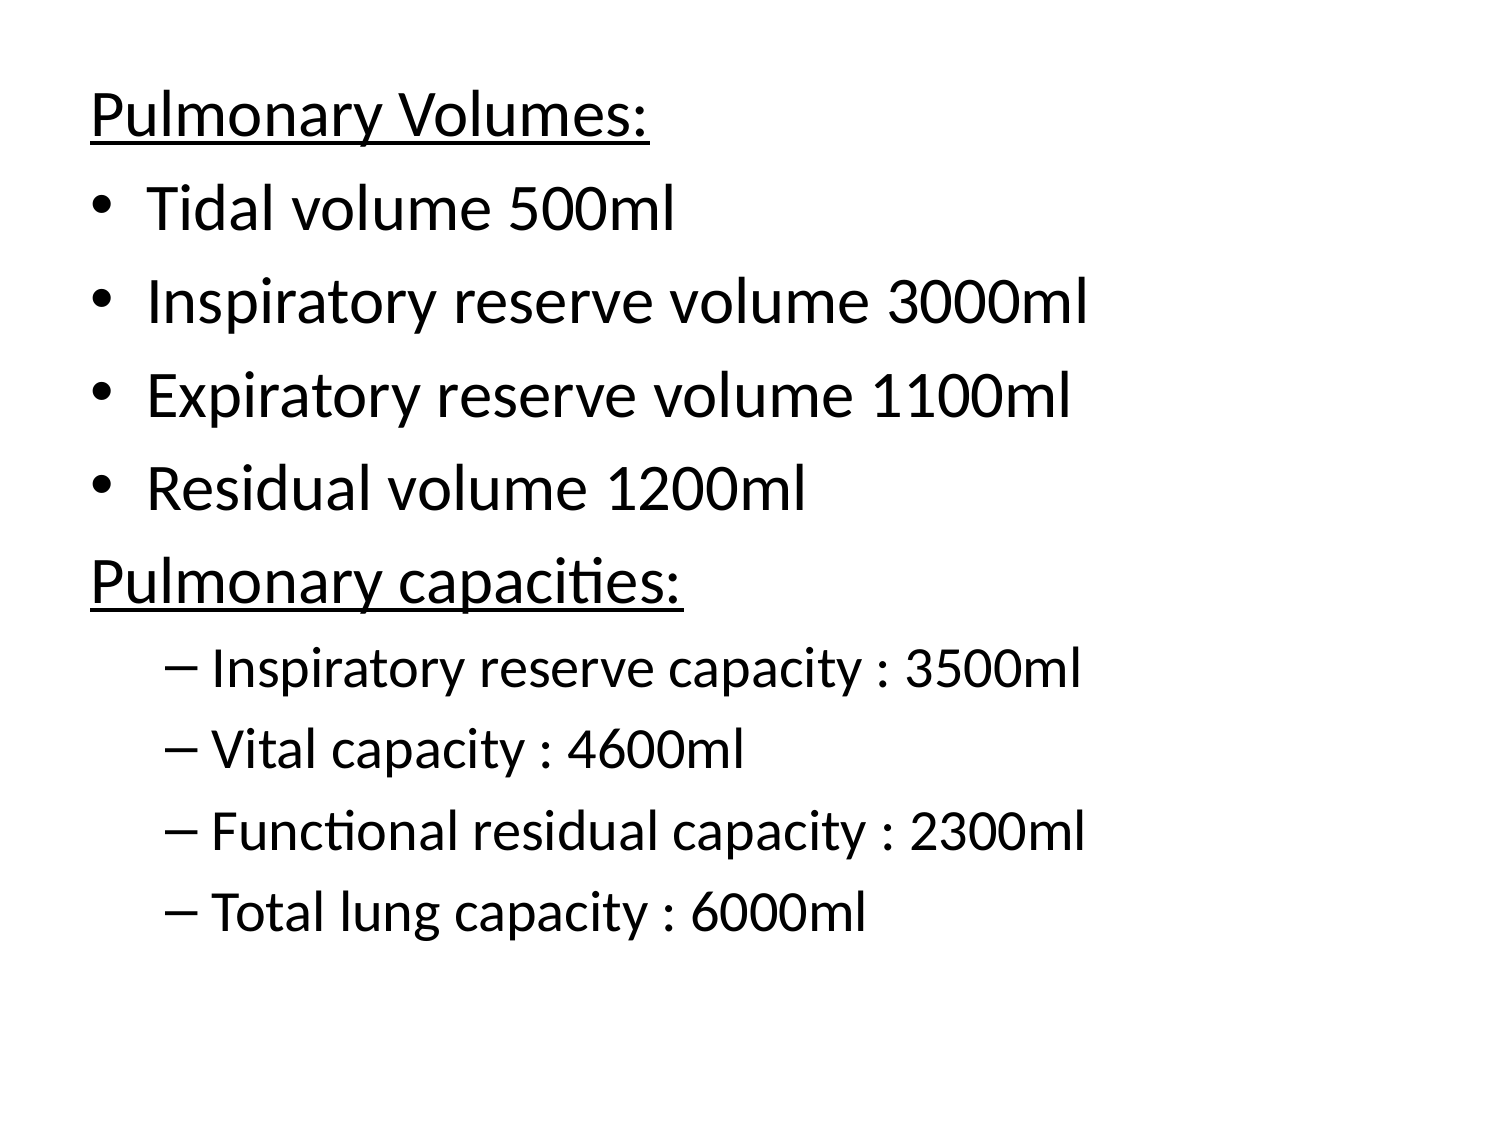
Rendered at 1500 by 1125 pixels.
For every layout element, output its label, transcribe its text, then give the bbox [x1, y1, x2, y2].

list Pulmonary Volumes: Tidal volume 500ml Inspiratory reserve volume 3000ml Expiratory reserve volume 1100ml Residual volume 1200ml Pulmonary capacities: Inspiratory reserve capacity : 3500ml Vital capacity : 4600ml Functional residual capacity : 2300ml Total lung capacity : 6000ml [75, 62, 1425, 1005]
